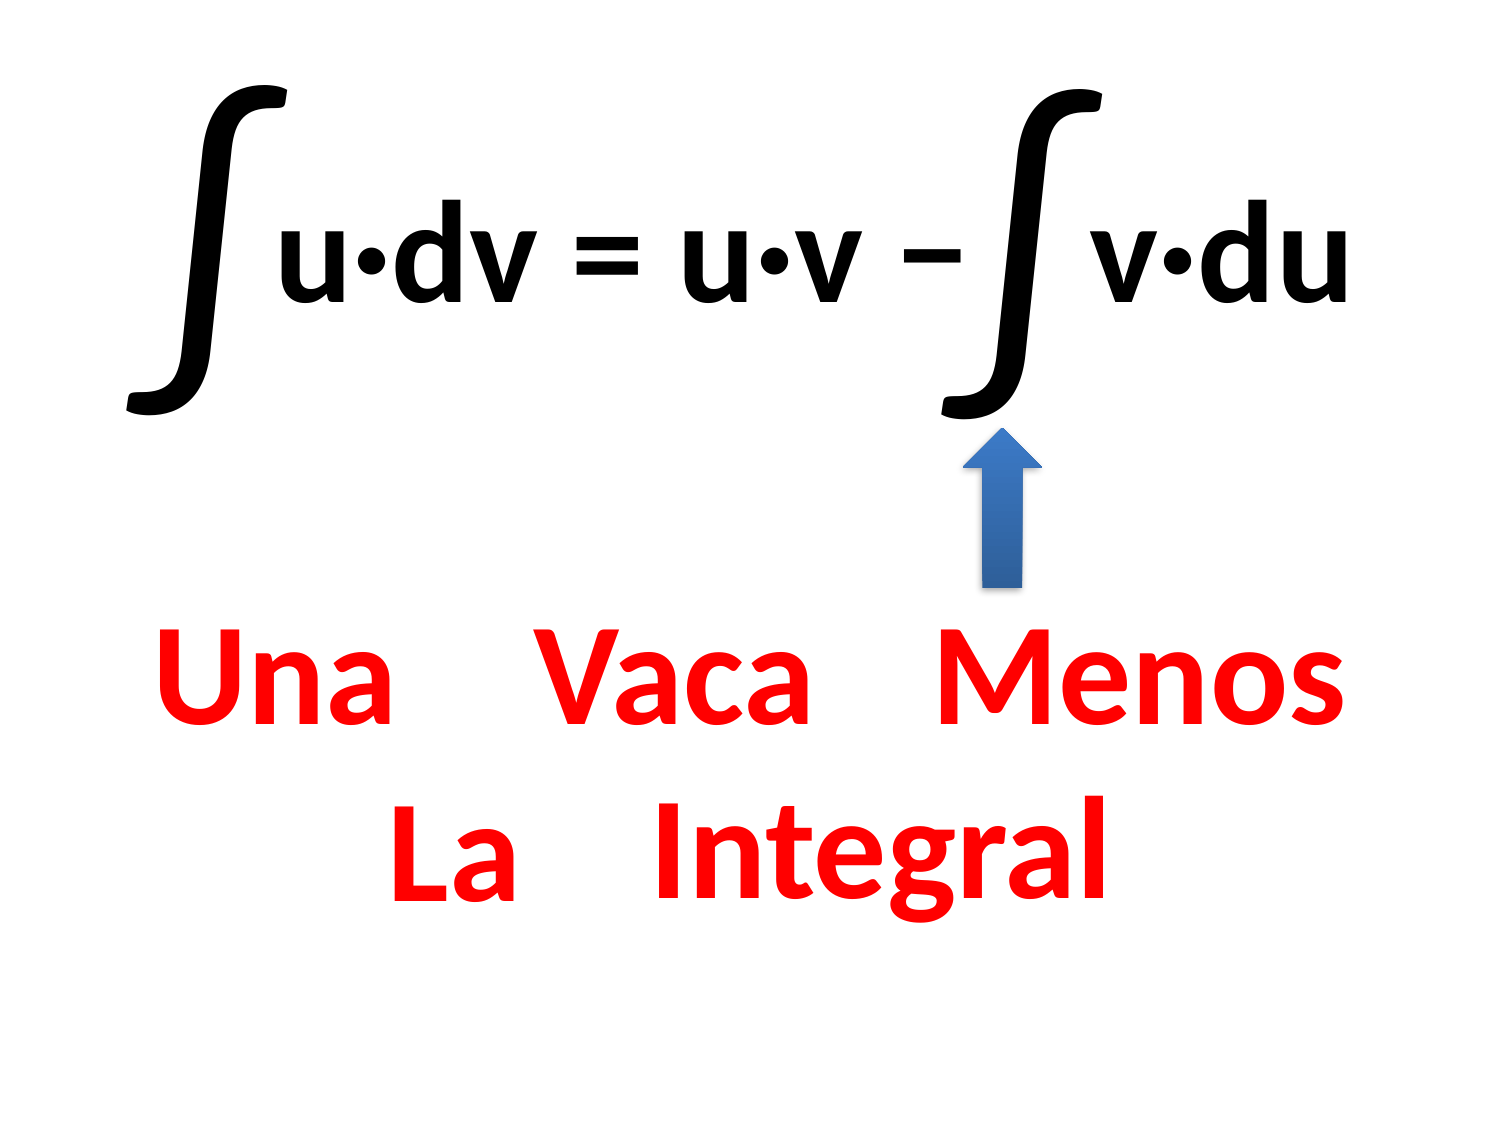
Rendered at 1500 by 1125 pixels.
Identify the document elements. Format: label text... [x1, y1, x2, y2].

text_box Una [137, 571, 413, 762]
text_box La [372, 748, 537, 939]
text_box u·dv = u·v − [259, 148, 944, 339]
text_box ∫ [944, 0, 1104, 440]
text_box [962, 427, 1043, 571]
text_box Integral [634, 745, 1128, 935]
text_box Menos [916, 571, 1362, 762]
text_box Vaca [518, 571, 832, 762]
text_box v·du [1075, 148, 1398, 339]
text_box ∫ [129, 0, 289, 436]
